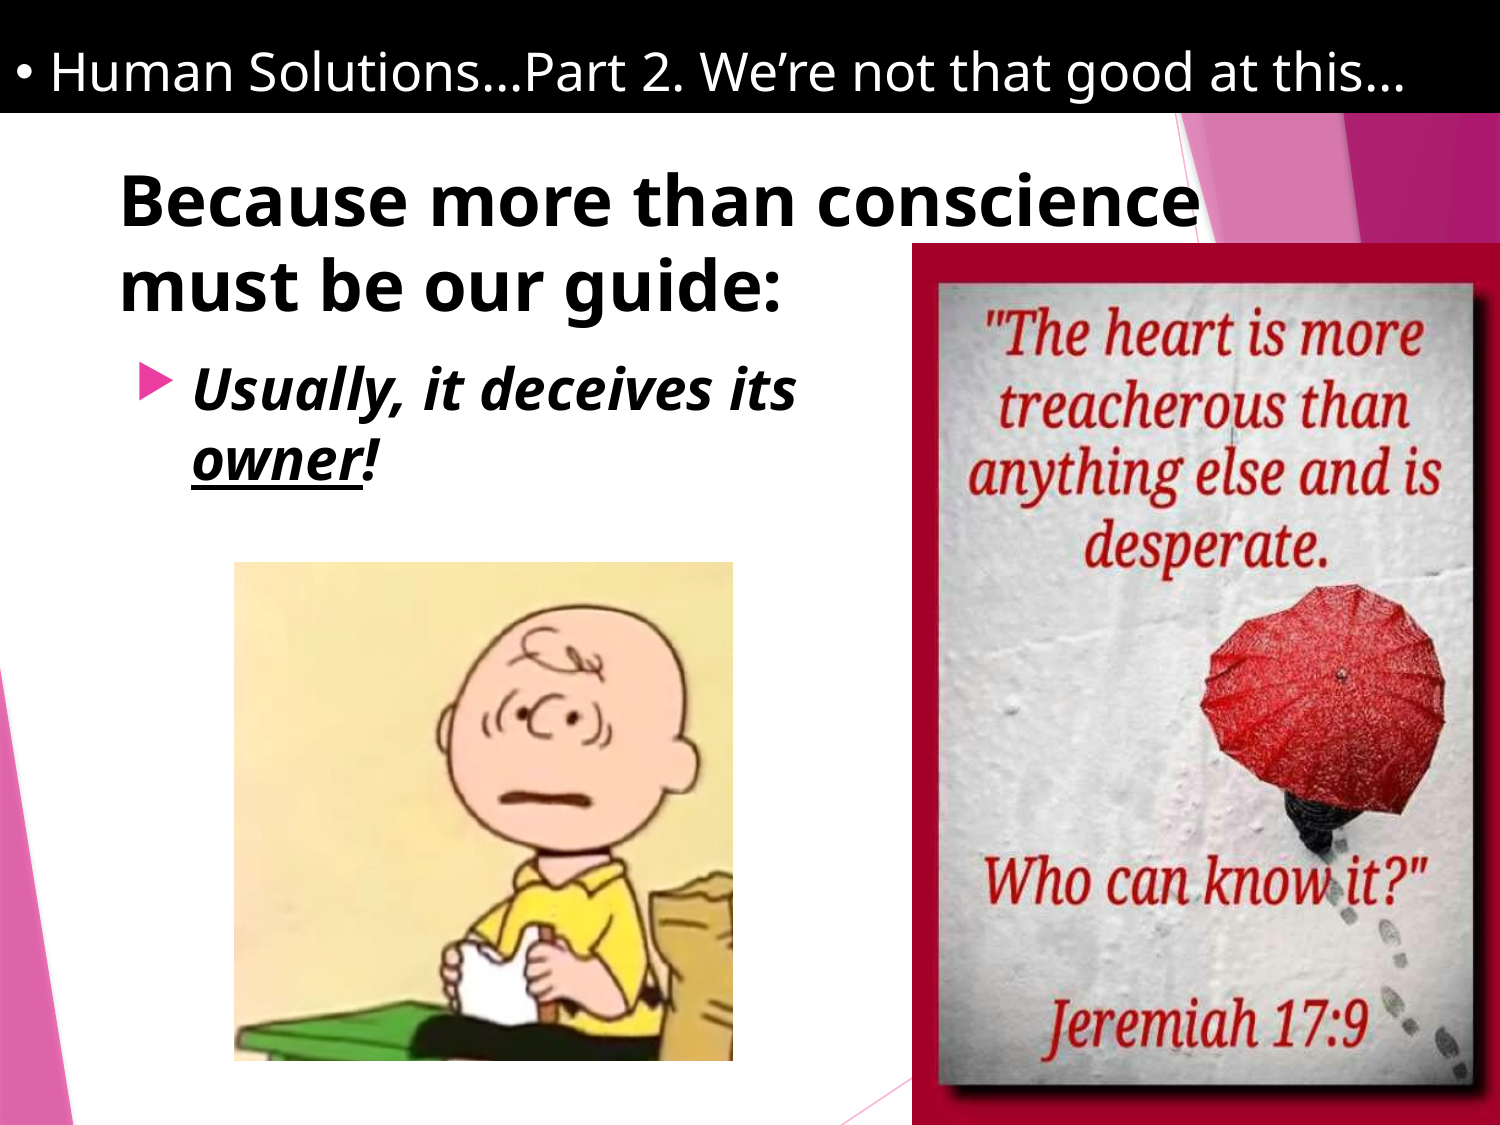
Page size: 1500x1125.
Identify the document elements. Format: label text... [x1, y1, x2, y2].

text_box Human Solutions…Part 2. We’re not that good at this… [0, 0, 1500, 113]
list Usually, it deceives its owner! [120, 401, 887, 1033]
picture [233, 561, 733, 1061]
picture [912, 243, 1500, 1125]
list Because more than conscience must be our guide: [103, 147, 1397, 401]
